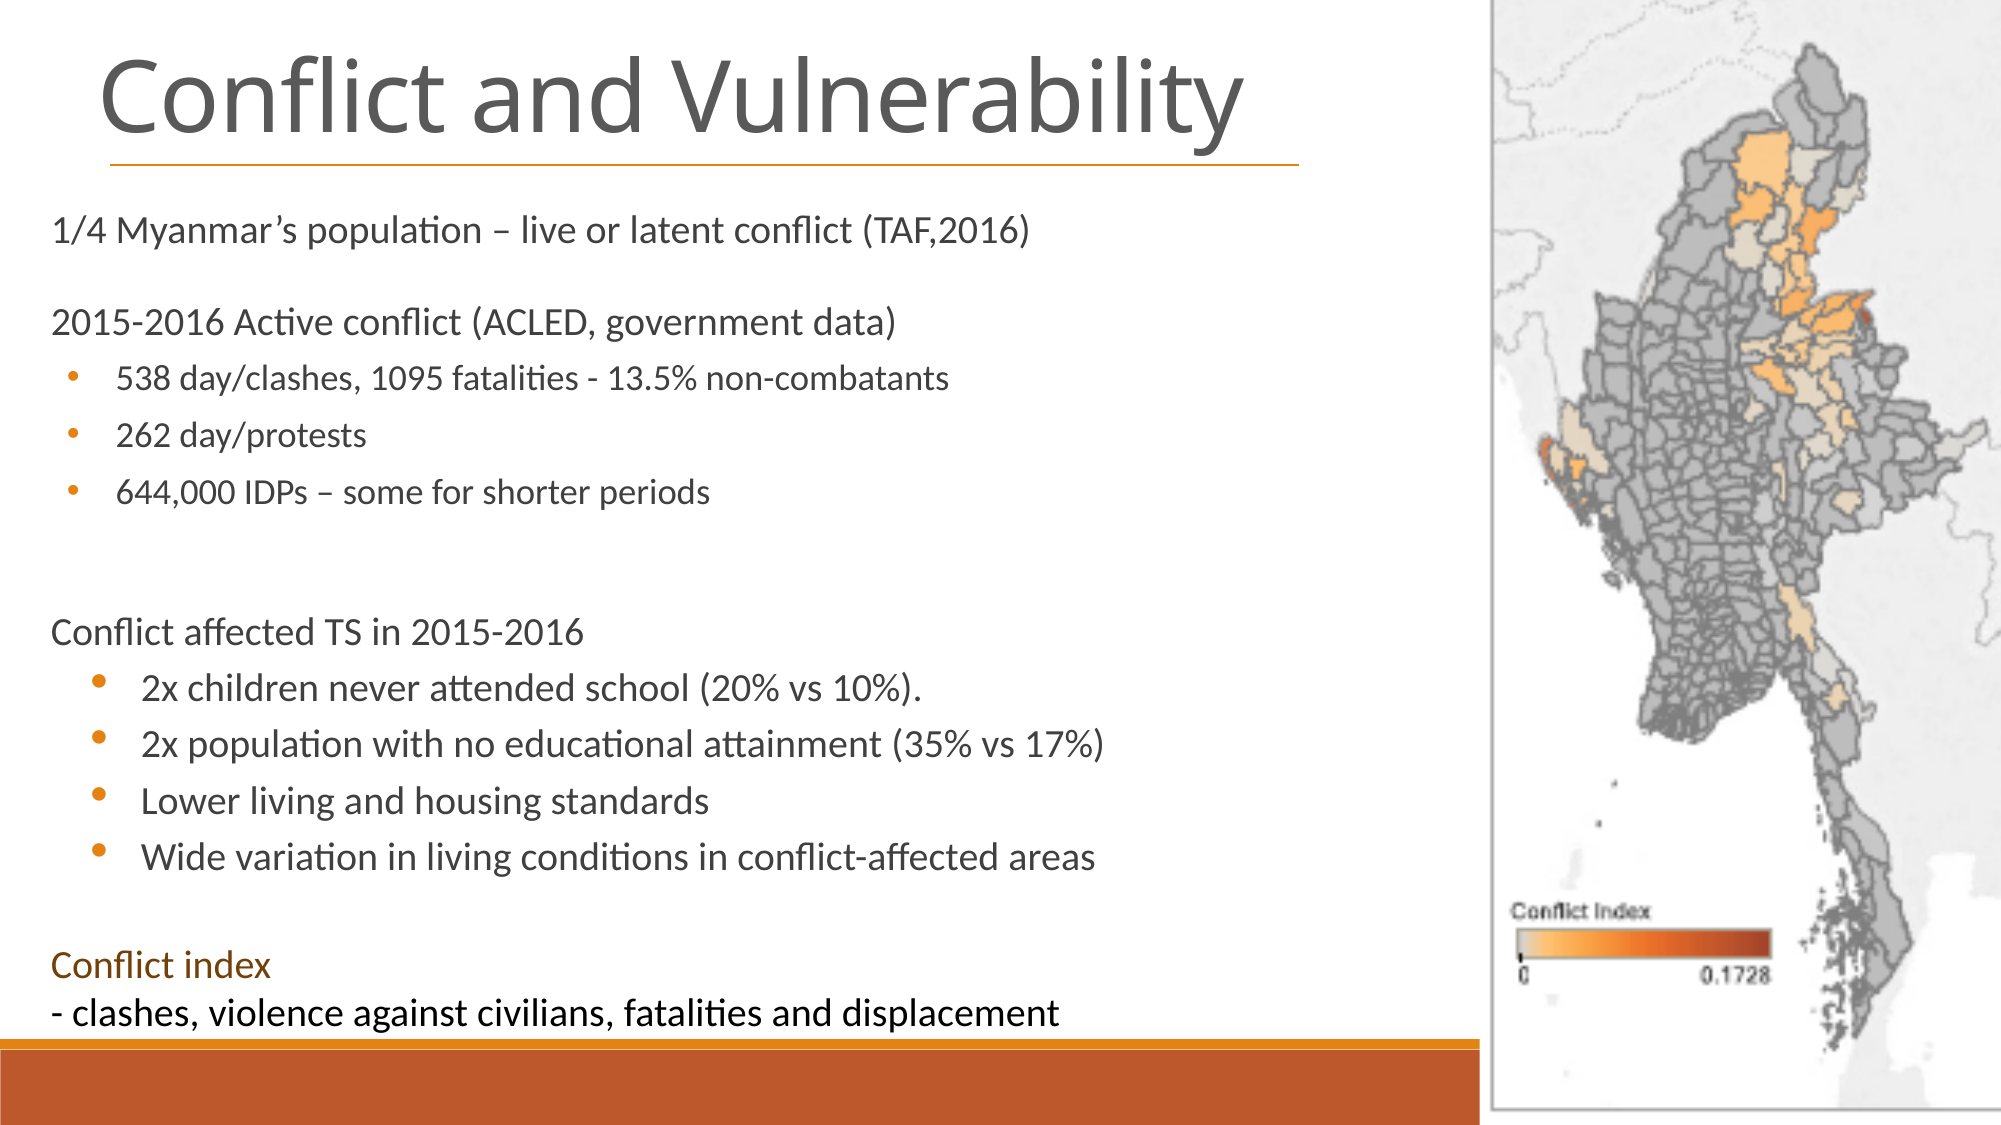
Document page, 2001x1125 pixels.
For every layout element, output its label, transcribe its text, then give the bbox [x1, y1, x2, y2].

picture [1479, 0, 2001, 1125]
text_box Conflict and Vulnerability [82, 43, 1476, 202]
text_box 1/4 Myanmar’s population – live or latent conflict (TAF,2016) 2015-2016 Active conflict (ACLED, government data) 538 day/clashes, 1095 fatalities - 13.5% non-combatants 262 day/protests 644,000 IDPs – some for shorter periods Conflict affected TS in 2015-2016 2x children never attended school (20% vs 10%). 2x population with no educational attainment (35% vs 17%) Lower living and housing standards Wide variation in living conditions in conflict-affected areas Conflict index - clashes, violence against civilians, fatalities and displacement [36, 201, 1359, 1050]
